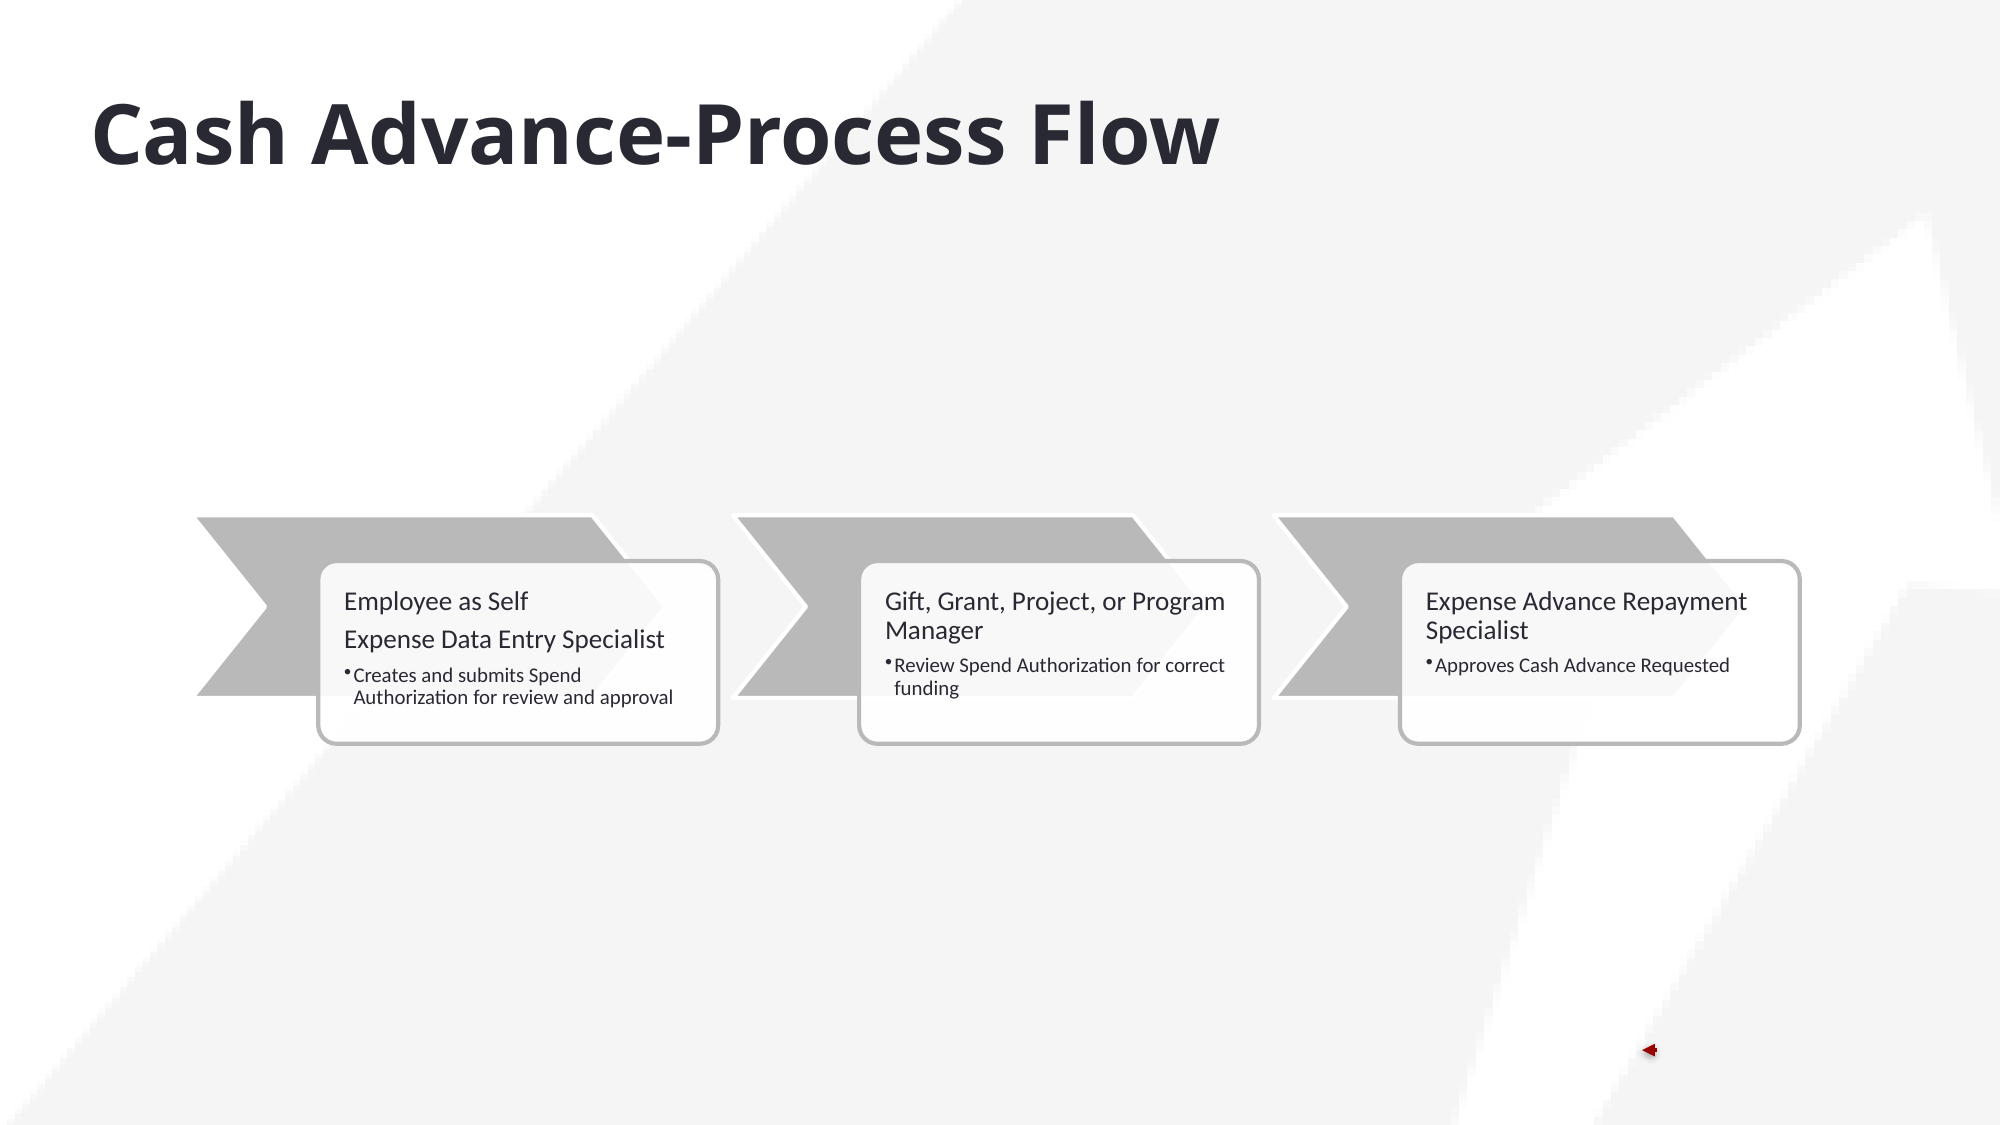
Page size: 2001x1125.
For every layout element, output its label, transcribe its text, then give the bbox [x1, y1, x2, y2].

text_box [191, 237, 1801, 1022]
title Cash Advance-Process Flow [75, 75, 1800, 200]
